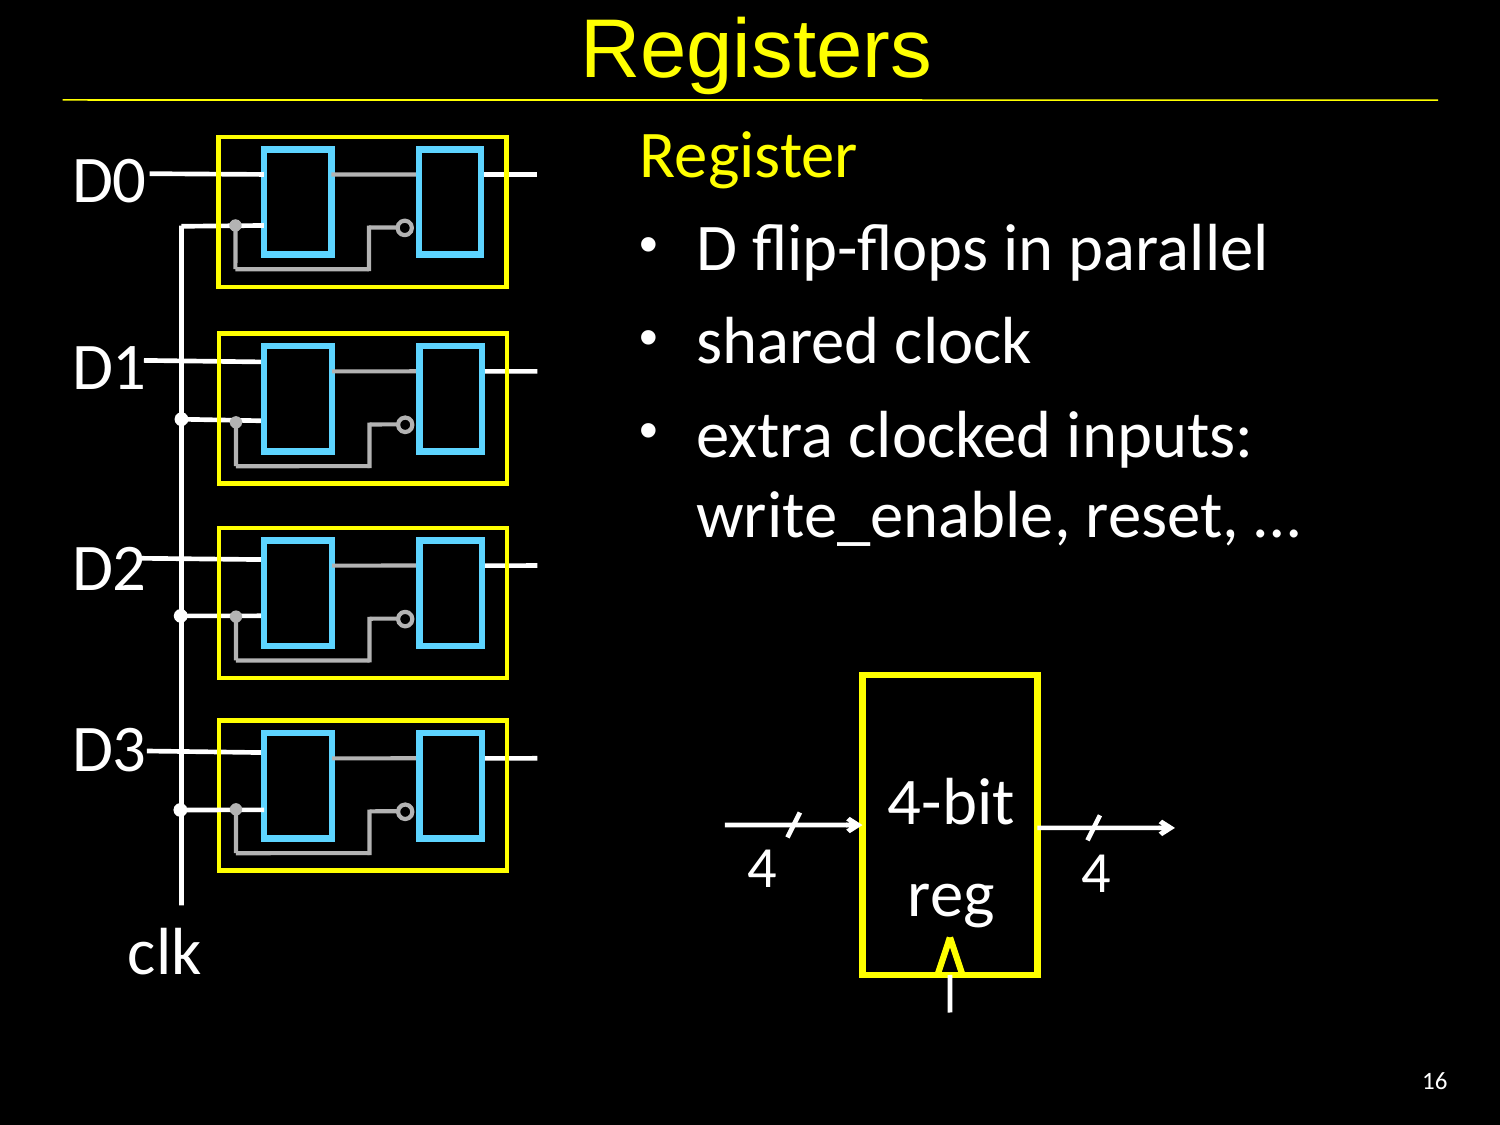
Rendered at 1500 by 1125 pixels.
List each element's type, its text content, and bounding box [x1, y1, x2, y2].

text_box [419, 540, 482, 646]
text_box D3 [57, 684, 162, 793]
text_box [182, 413, 219, 426]
text_box [182, 610, 219, 622]
text_box [793, 817, 863, 833]
text_box [174, 609, 181, 623]
text_box [862, 674, 1038, 975]
text_box [218, 136, 507, 287]
text_box [1126, 820, 1175, 836]
text_box [175, 413, 181, 426]
text_box [219, 528, 507, 679]
text_box [174, 803, 229, 817]
text_box [419, 733, 482, 839]
text_box D2 [57, 503, 162, 611]
text_box [419, 346, 482, 452]
text_box [219, 720, 507, 871]
text_box [229, 803, 243, 854]
text_box [418, 149, 482, 255]
text_box D0 [57, 115, 162, 223]
text_box clk [113, 887, 217, 995]
text_box 4 [732, 811, 793, 907]
list Register D flip-flops in parallel shared clock extra clocked inputs: write_enable, reset, … [624, 103, 1463, 654]
text_box [219, 333, 507, 484]
text_box D1 [57, 303, 162, 411]
text_box 4 [1066, 815, 1126, 912]
title Registers [62, 0, 1450, 88]
text_box 4-bit reg [873, 737, 1030, 938]
